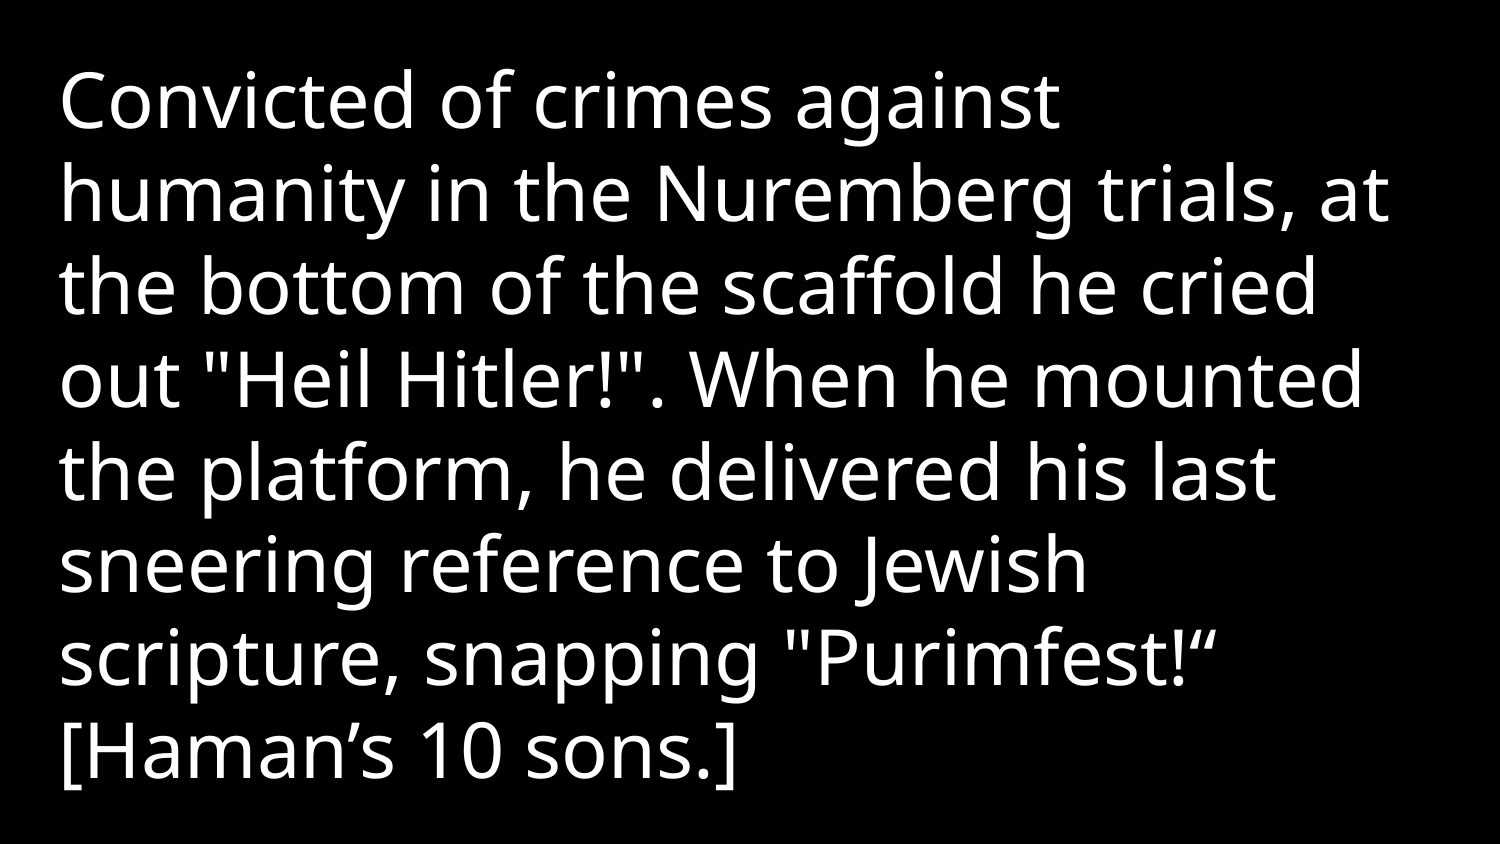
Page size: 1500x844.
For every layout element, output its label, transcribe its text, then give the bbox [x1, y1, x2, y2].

list Convicted of crimes against humanity in the Nuremberg trials, at the bottom of the scaffold he cried out "Heil Hitler!". When he mounted the platform, he delivered his last sneering reference to Jewish scripture, snapping "Purimfest!“ [Haman’s 10 sons.] [50, 46, 1425, 810]
